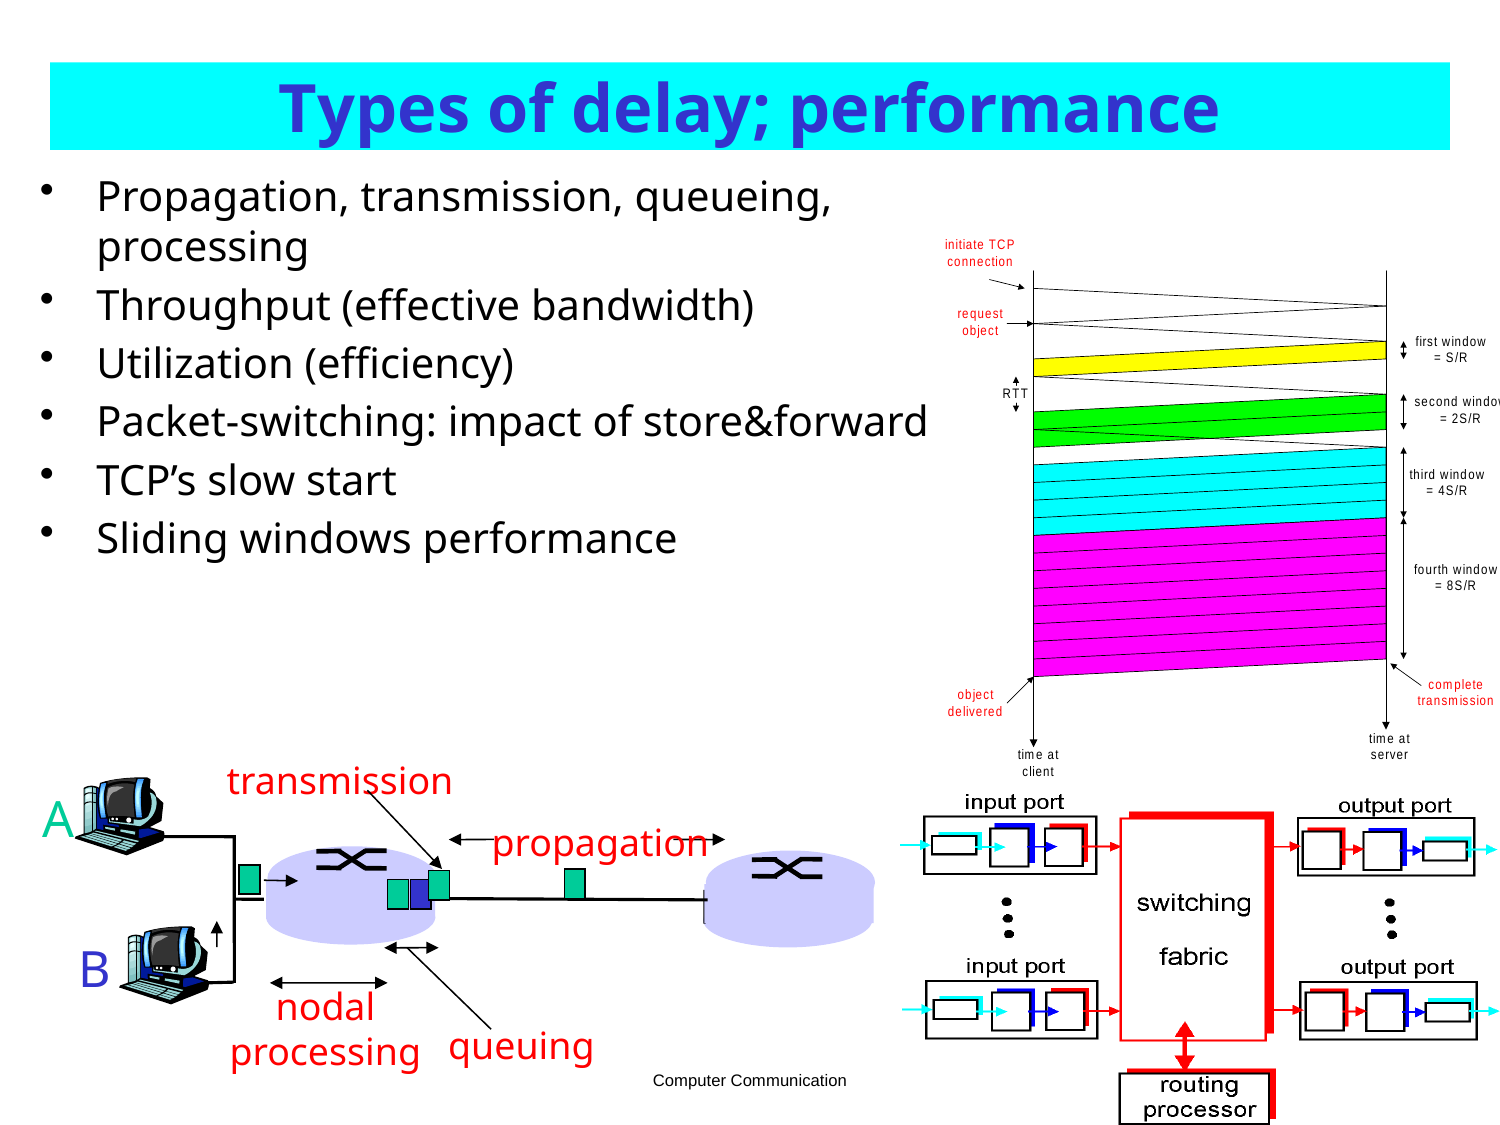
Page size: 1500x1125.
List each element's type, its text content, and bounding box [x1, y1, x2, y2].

list Propagation, transmission, queueing, processing Throughput (effective bandwidth) Utilization (efficiency) Packet-switching: impact of store&forward TCP’s slow start Sliding windows performance [24, 162, 963, 763]
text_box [24, 749, 876, 1082]
title Types of delay; performance [49, 62, 1451, 151]
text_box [899, 237, 1500, 781]
footer Computer Communication [512, 1062, 894, 1101]
picture [899, 793, 1500, 1125]
